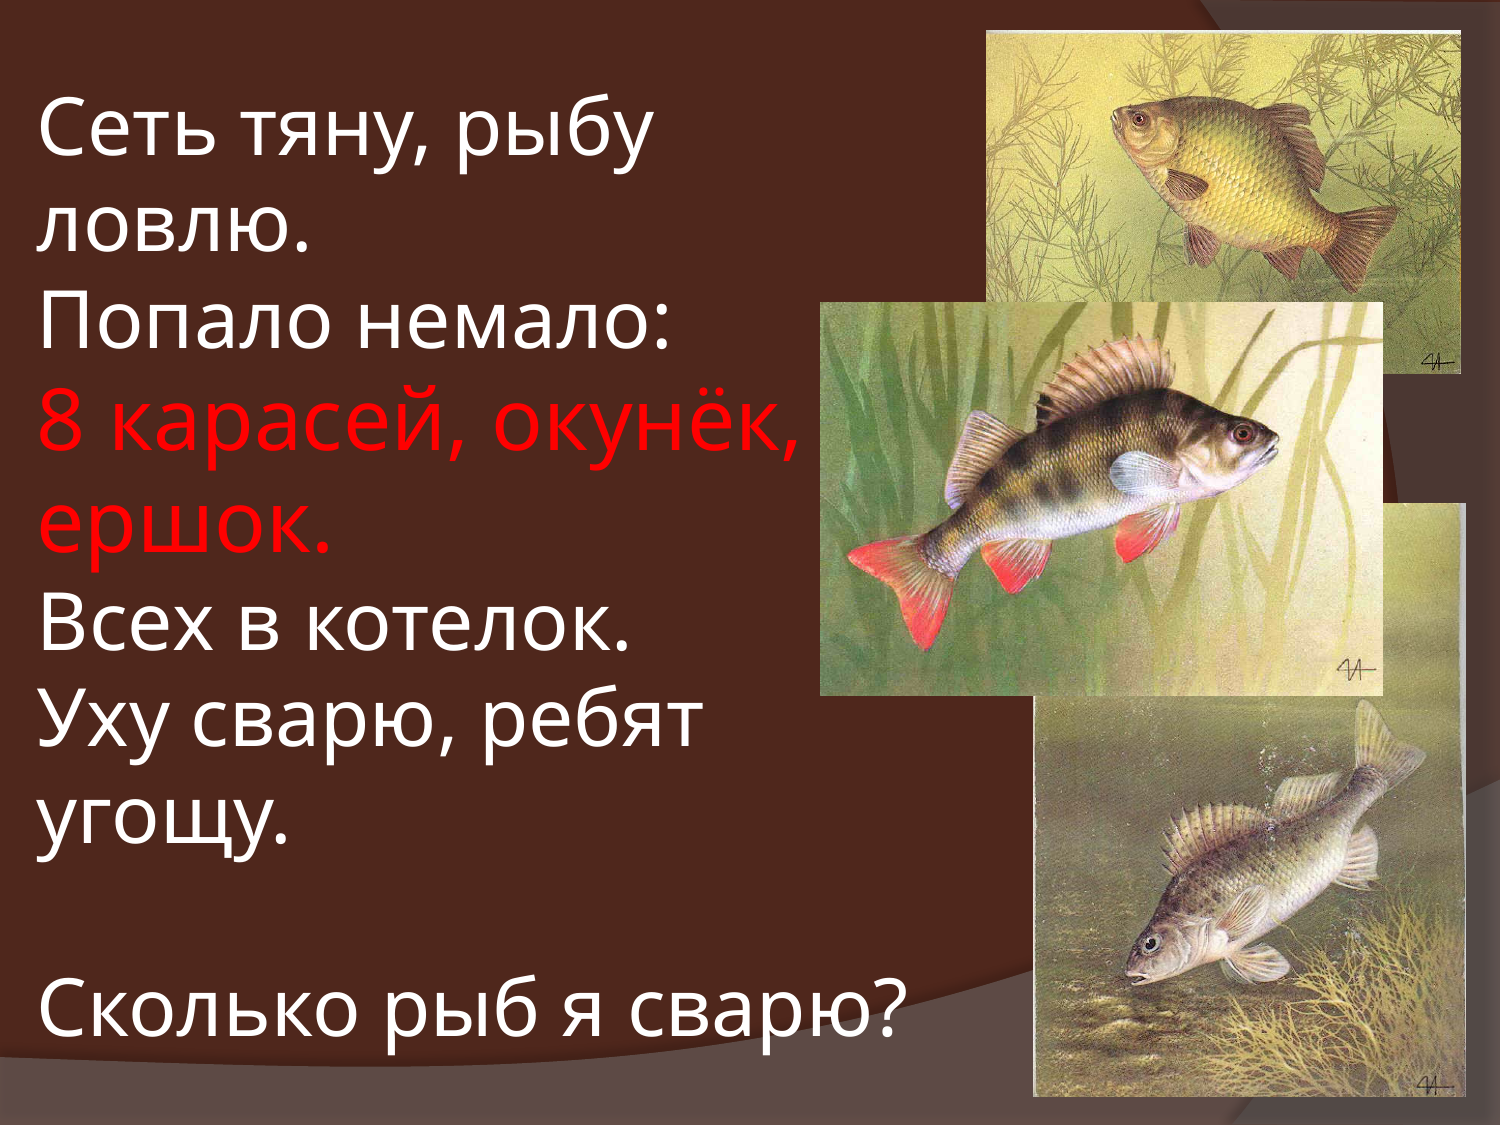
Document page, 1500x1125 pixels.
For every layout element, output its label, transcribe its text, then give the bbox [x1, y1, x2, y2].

title Сеть тяну, рыбу ловлю. Попало немало: 8 карасей, окунёк, ершок. Всех в котелок. Уху сварю, ребят угощу. Сколько рыб я сварю? [29, 45, 928, 1083]
picture [985, 30, 1461, 374]
picture [1033, 503, 1466, 1097]
picture [820, 302, 1383, 696]
